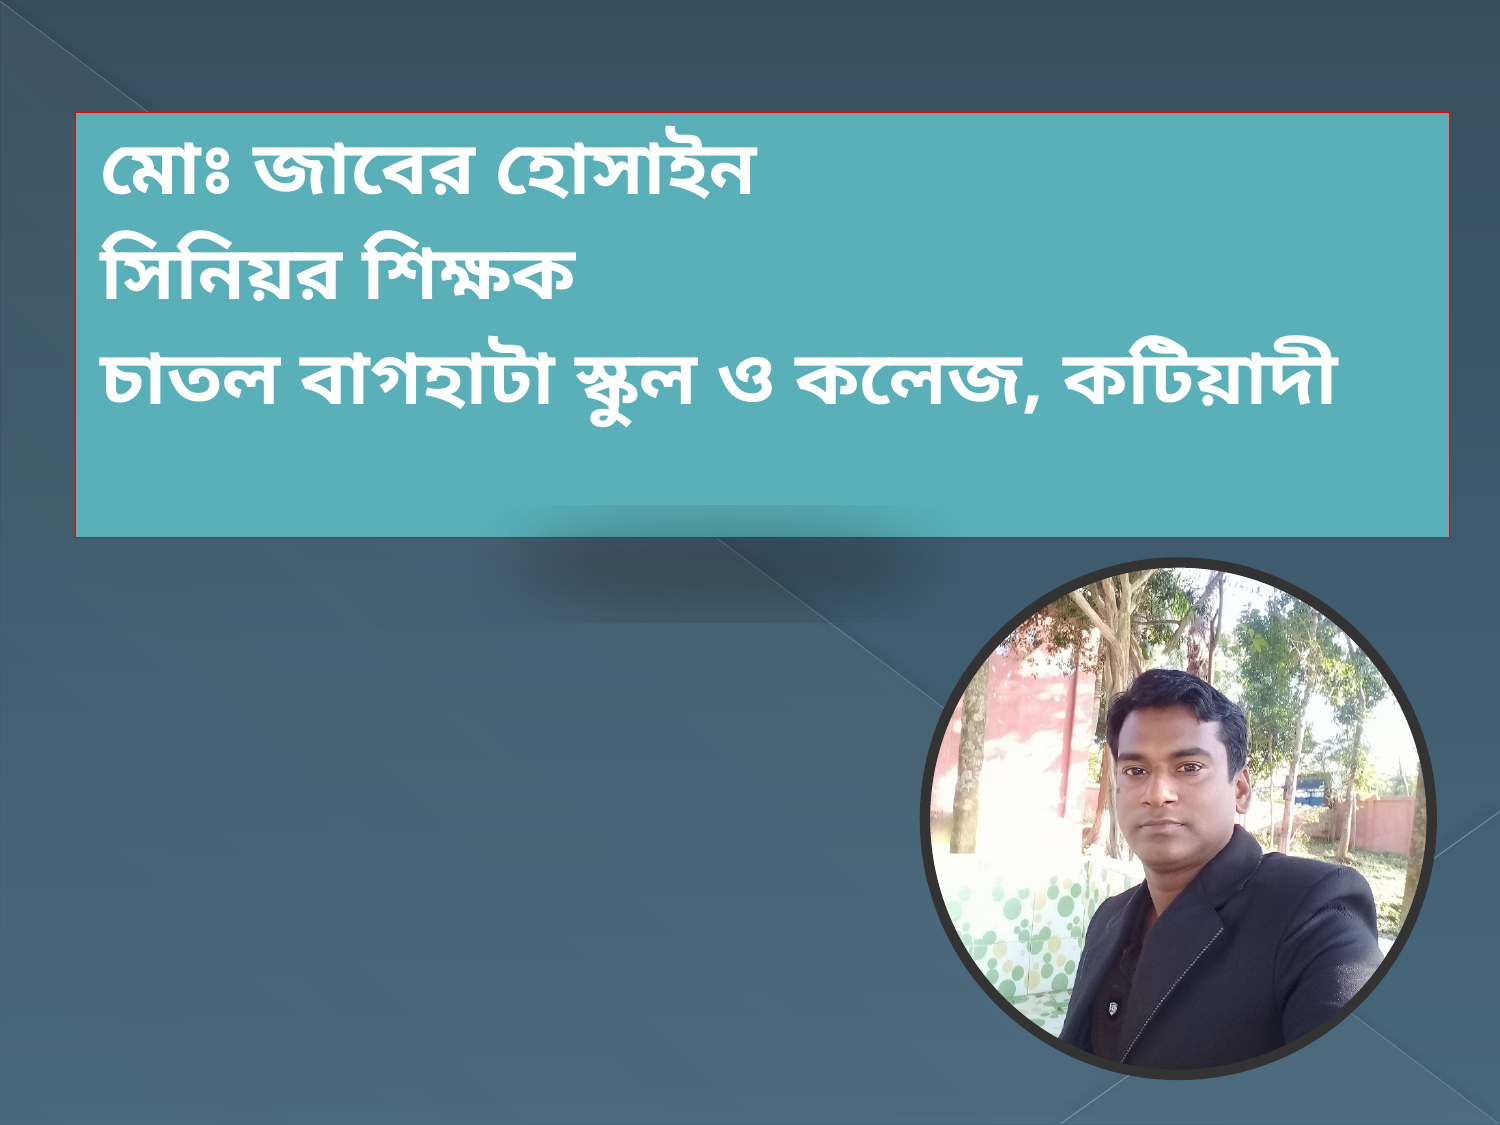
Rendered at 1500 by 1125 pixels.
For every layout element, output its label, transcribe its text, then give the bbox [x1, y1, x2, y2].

list মোঃ জাবের হোসাইন সিনিয়র শিক্ষক চাতল বাগহাটা স্কুল ও কলেজ, কটিয়াদী [75, 112, 1450, 538]
picture [924, 562, 1432, 1076]
